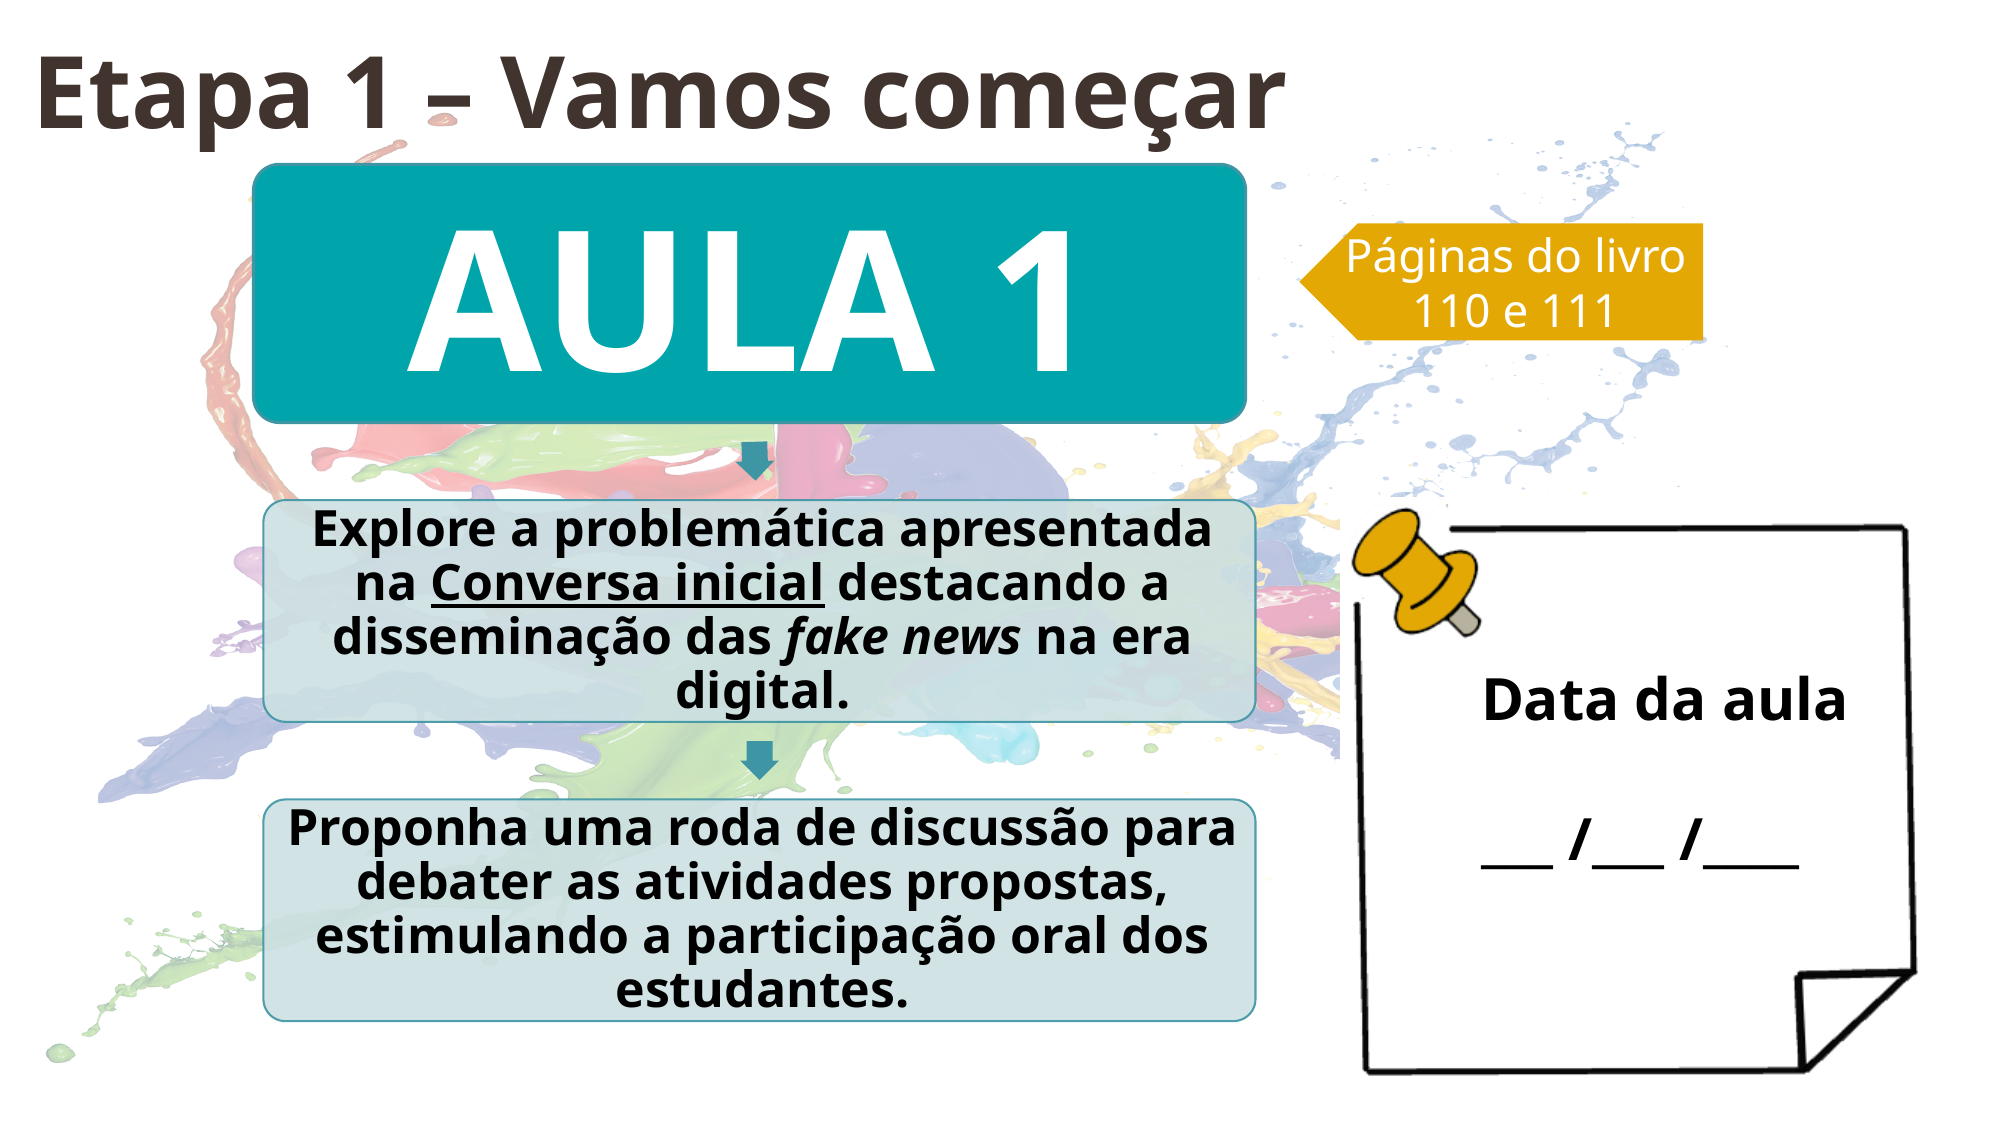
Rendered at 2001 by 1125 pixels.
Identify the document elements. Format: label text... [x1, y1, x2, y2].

text_box Etapa 1 – Vamos começar [17, 20, 1743, 238]
text_box Páginas do livro 110 e 111 [1359, 238, 1704, 341]
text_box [160, 164, 1359, 1022]
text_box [1340, 497, 1927, 1085]
